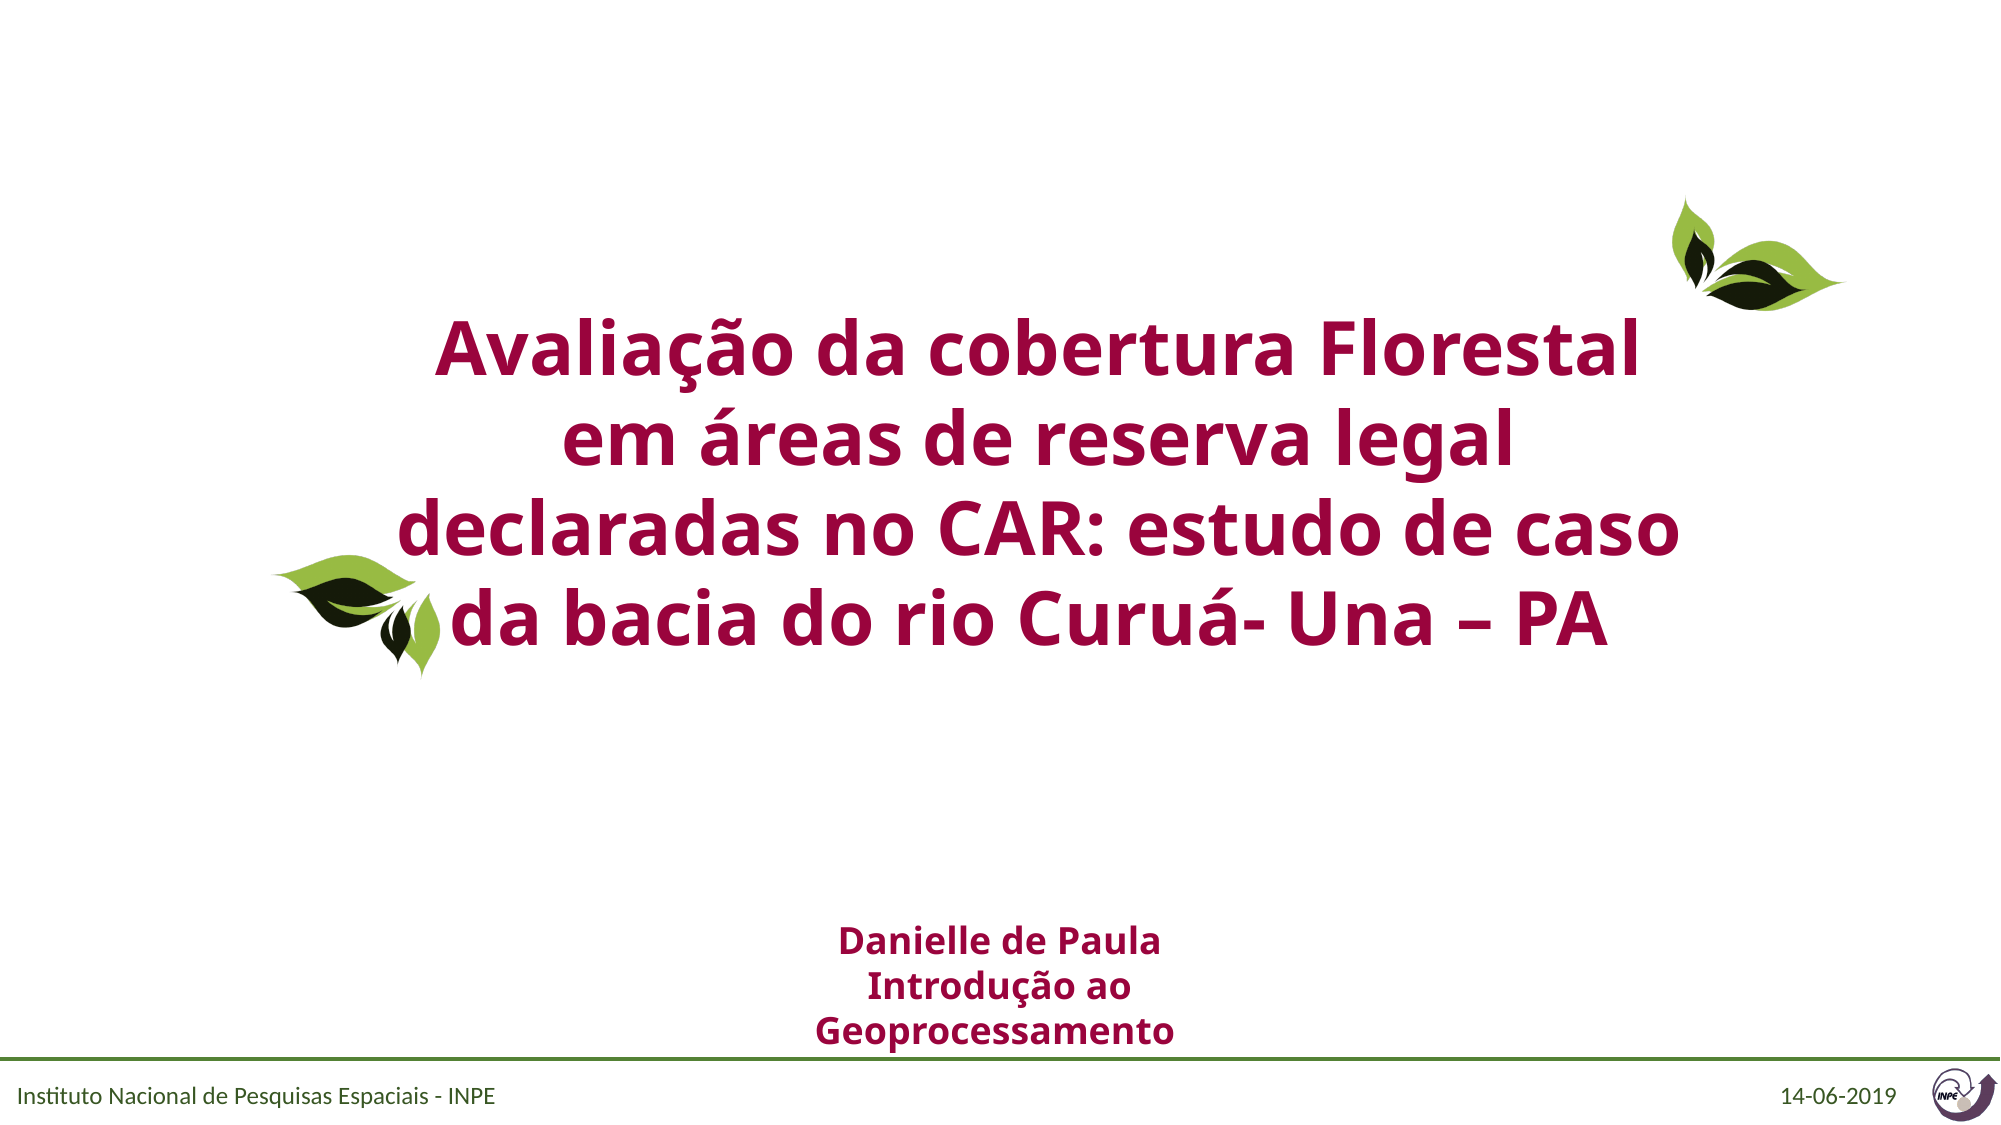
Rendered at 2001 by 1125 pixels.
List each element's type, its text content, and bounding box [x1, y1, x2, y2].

text_box Danielle de Paula Introdução ao Geoprocessamento [680, 909, 1320, 1057]
picture [1647, 185, 1846, 353]
text_box 14-06-2019 [1764, 1071, 1913, 1117]
text_box Avaliação da cobertura Florestal em áreas de reserva legal declaradas no CAR: estudo de caso da bacia do rio Curuá- Una – PA [359, 292, 1719, 668]
text_box Instituto Nacional de Pesquisas Espaciais - INPE [2, 1071, 512, 1117]
picture [1931, 1061, 2000, 1125]
picture [271, 509, 466, 688]
